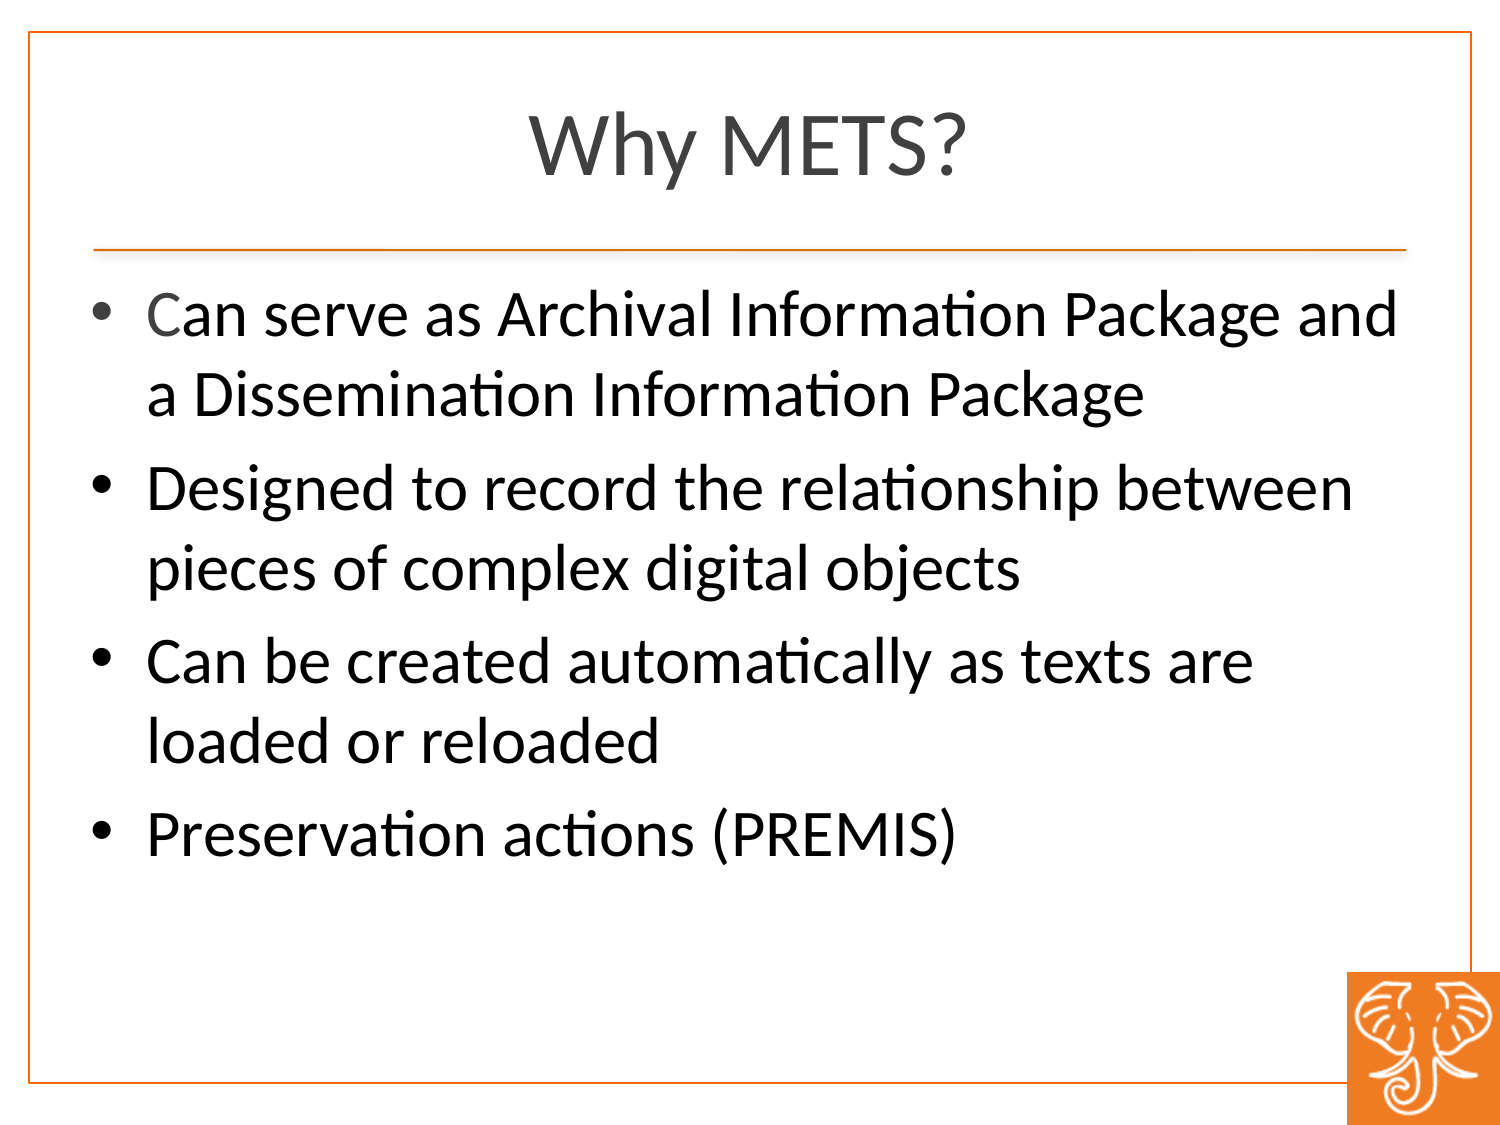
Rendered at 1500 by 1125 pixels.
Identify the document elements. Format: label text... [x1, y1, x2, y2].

picture [1347, 972, 1500, 1125]
list Can serve as Archival Information Package and a Dissemination Information Package Designed to record the relationship between pieces of complex digital objects Can be created automatically as texts are loaded or reloaded Preservation actions (PREMIS) [75, 262, 1425, 1066]
title Why METS? [75, 45, 1425, 233]
